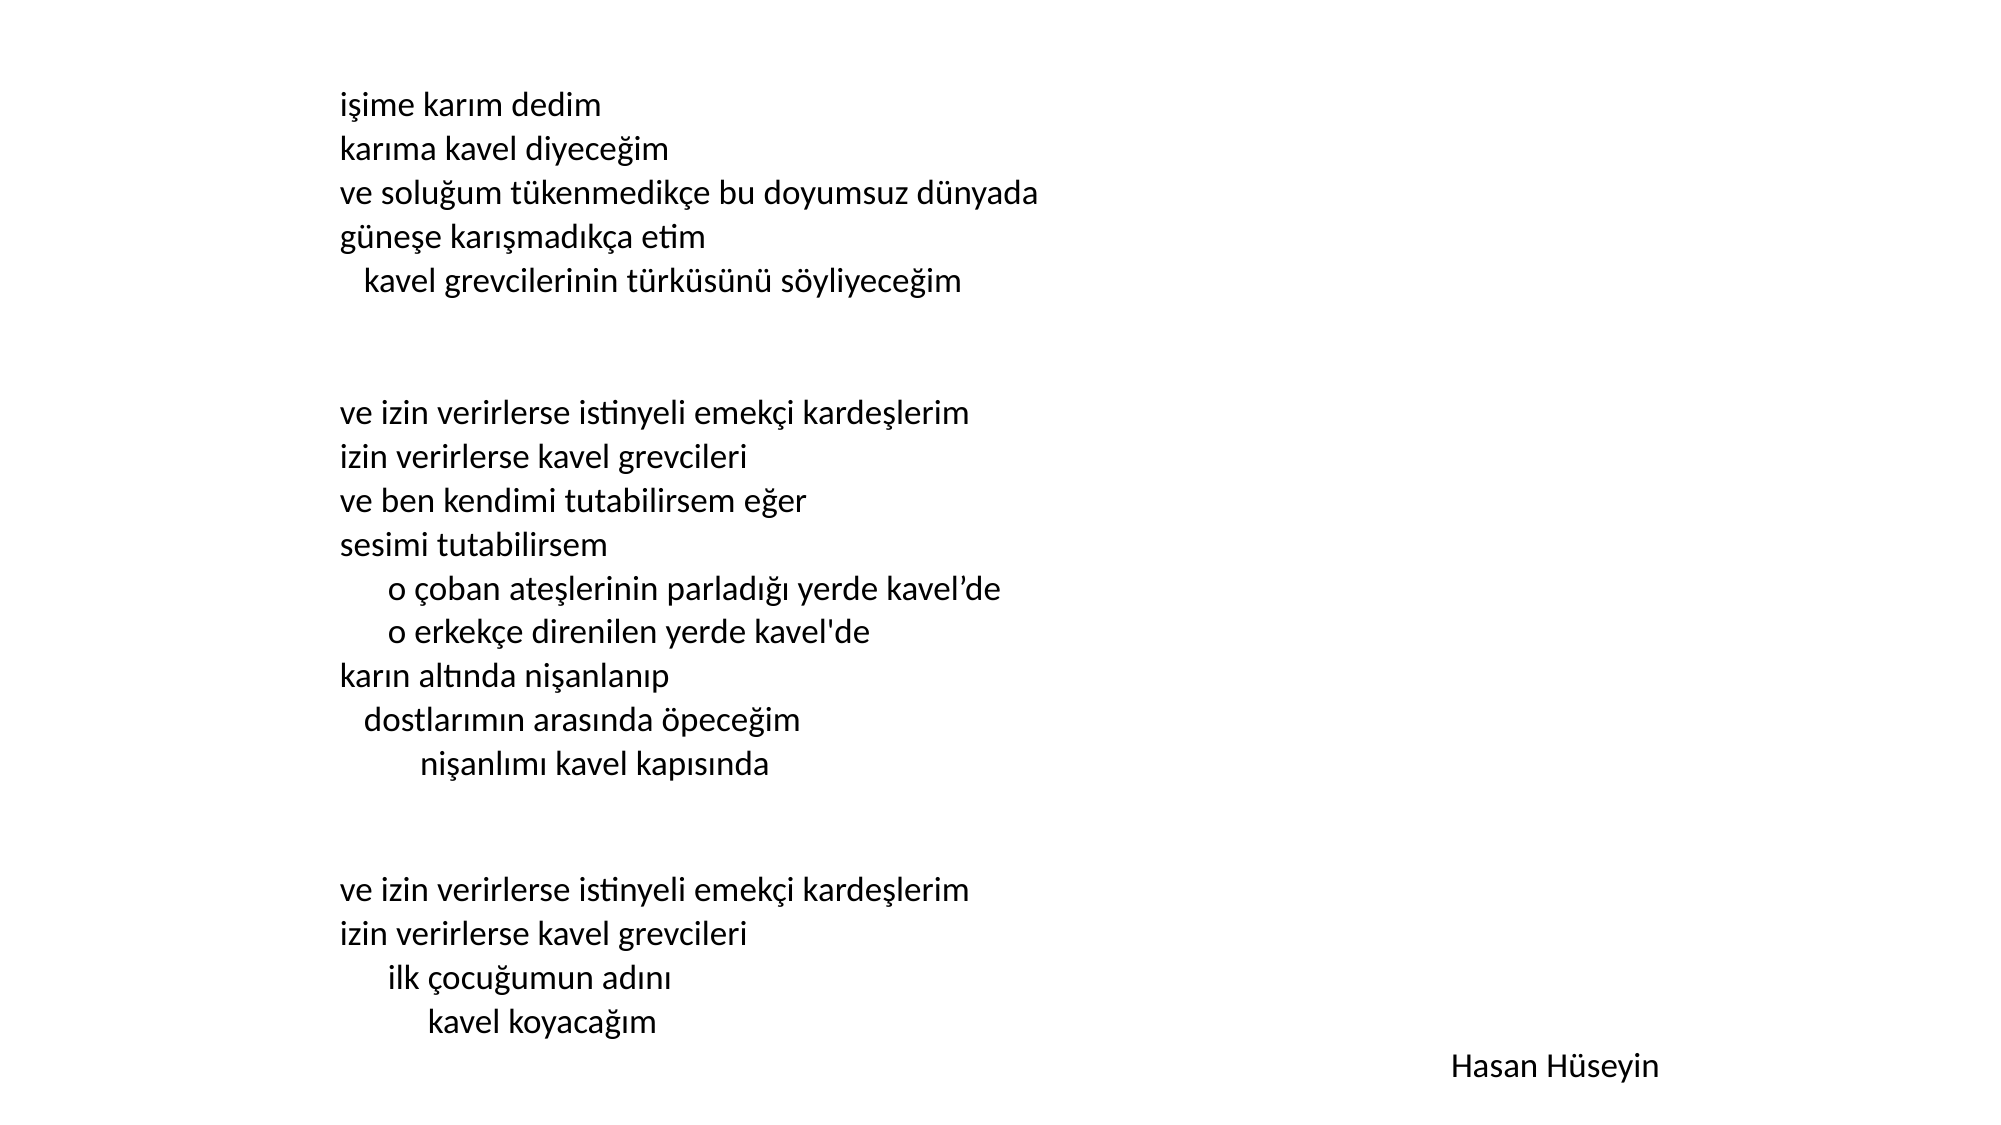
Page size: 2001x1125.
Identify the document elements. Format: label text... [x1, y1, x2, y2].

list işime karım dedim karıma kavel diyeceğim ve soluğum tükenmedikçe bu doyumsuz dünyada güneşe karışmadıkça etim kavel grevcilerinin türküsünü söyliyeceğim ve izin verirlerse istinyeli emekçi kardeşlerim izin verirlerse kavel grevcileri ve ben kendimi tutabilirsem eğer sesimi tutabilirsem o çoban ateşlerinin parladığı yerde kavel’de o erkekçe direnilen yerde kavel'de karın altında nişanlanıp dostlarımın arasında öpeceğim nişanlımı kavel kapısında ve izin verirlerse istinyeli emekçi kardeşlerim izin verirlerse kavel grevcileri ilk çocuğumun adını kavel koyacağım Hasan Hüseyin [324, 35, 1675, 1125]
